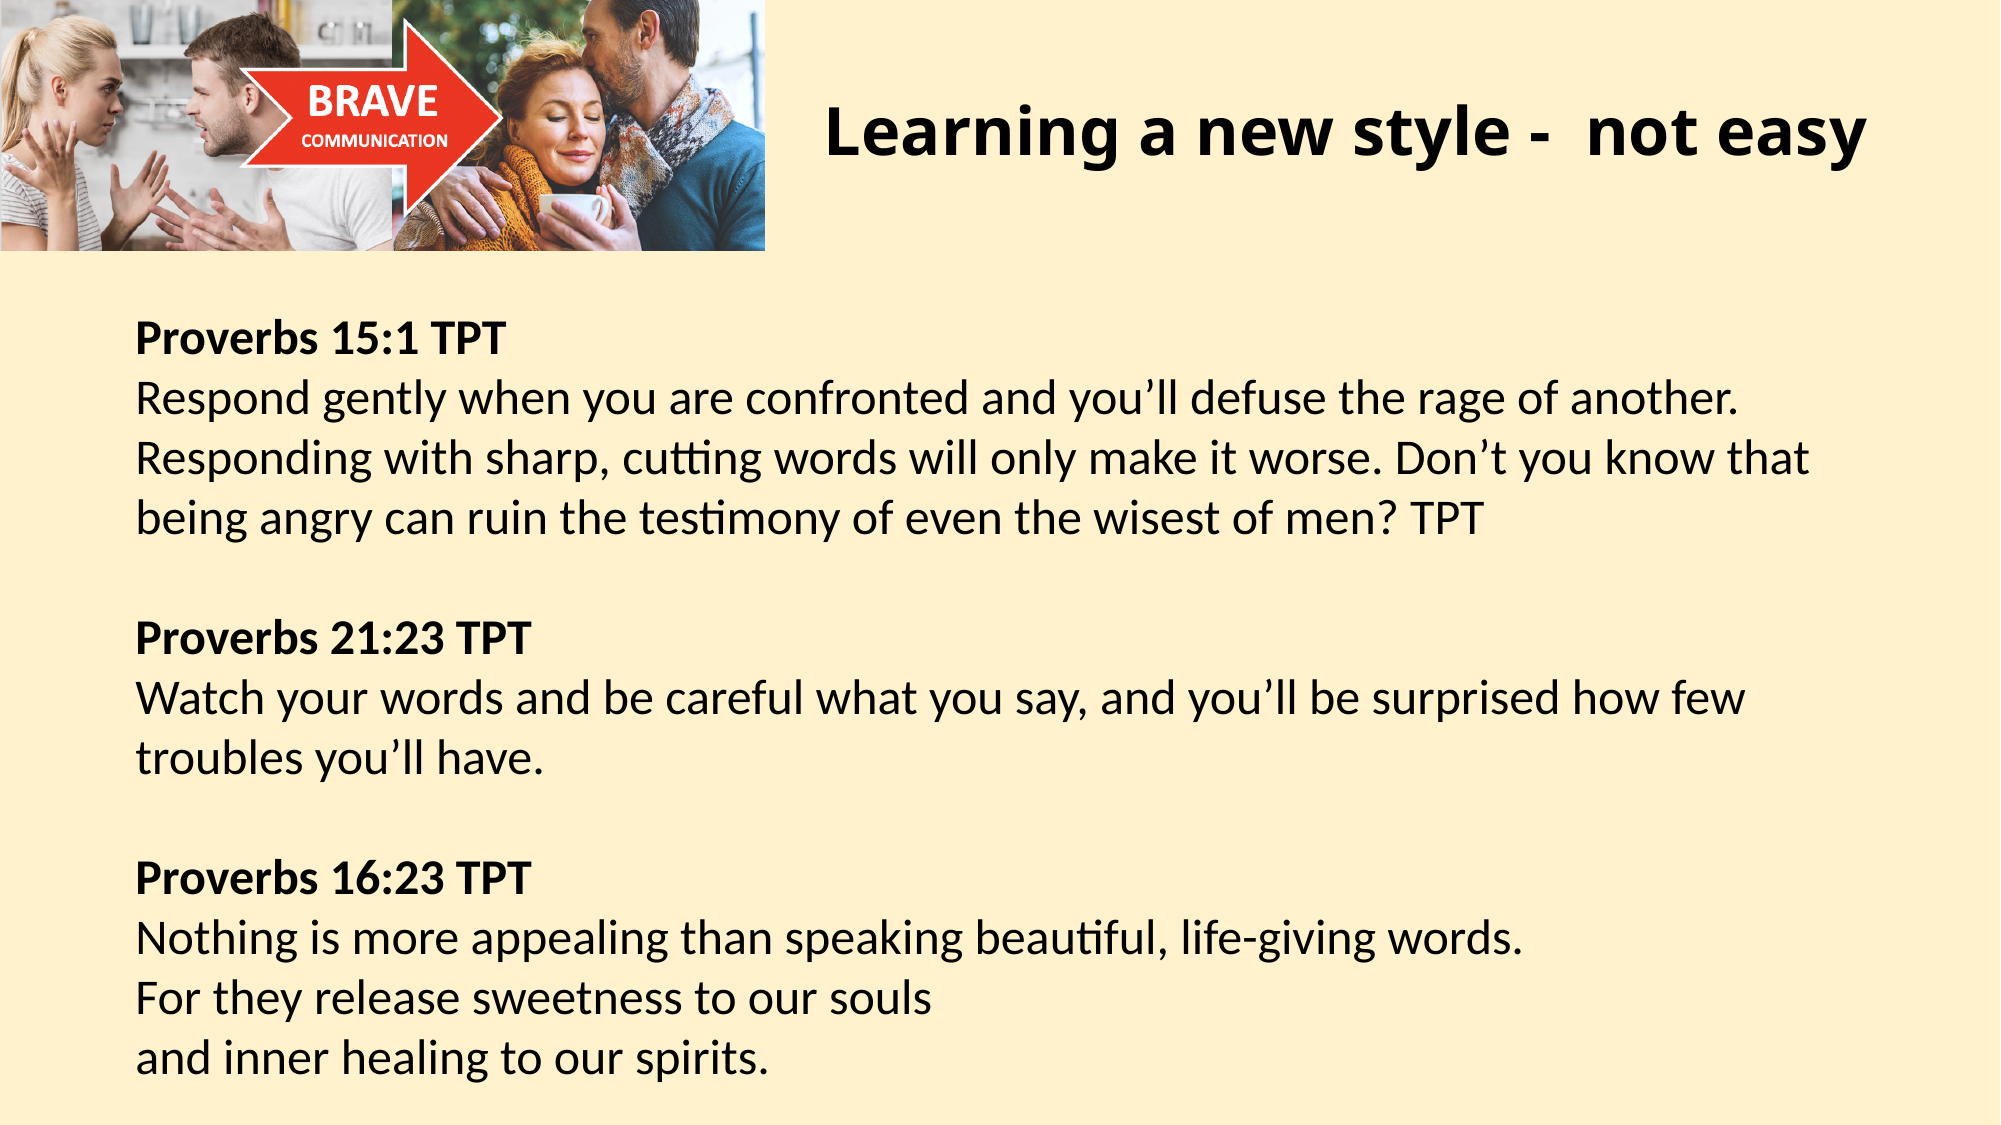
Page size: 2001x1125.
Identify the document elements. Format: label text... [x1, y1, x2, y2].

text_box Proverbs 15:1 TPT Respond gently when you are confronted and you’ll defuse the rage of another. Responding with sharp, cutting words will only make it worse. Don’t you know that being angry can ruin the testimony of even the wisest of men? TPT Proverbs 21:23 TPT Watch your words and be careful what you say, and you’ll be surprised how few troubles you’ll have. Proverbs 16:23 TPT Nothing is more appealing than speaking beautiful, life-giving words. For they release sweetness to our souls and inner healing to our spirits. [120, 296, 1871, 1092]
picture [0, 0, 765, 251]
title Learning a new style - not easy [808, 16, 1974, 251]
